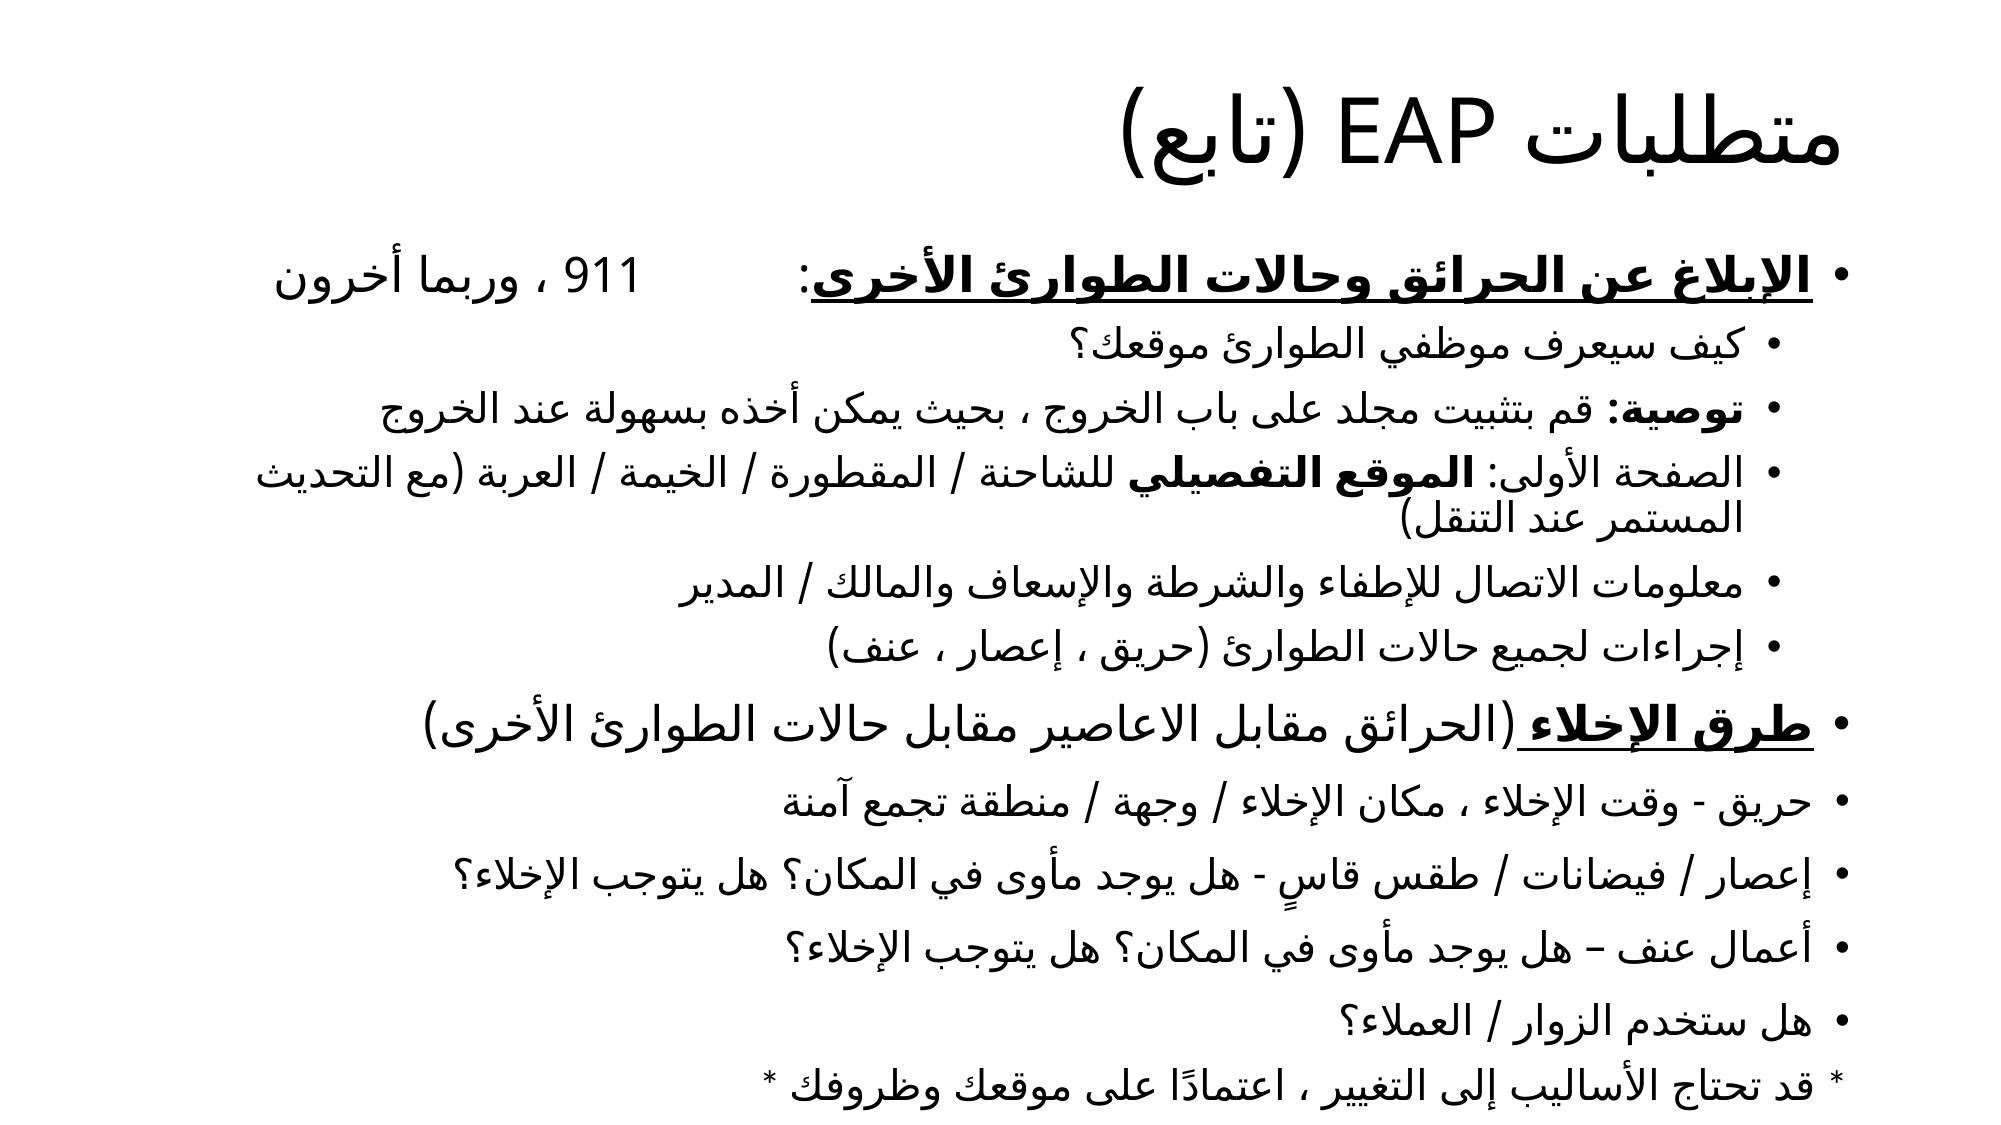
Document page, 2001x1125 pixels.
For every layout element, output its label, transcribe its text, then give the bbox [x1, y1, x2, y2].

list الإبلاغ عن الحرائق وحالات الطوارئ الأخرى: 911 ، وربما أخرون كيف سيعرف موظفي الطوارئ موقعك؟ توصية: قم بتثبيت مجلد على باب الخروج ، بحيث يمكن أخذه بسهولة عند الخروج الصفحة الأولى: الموقع التفصيلي للشاحنة / المقطورة / الخيمة / العربة (مع التحديث المستمر عند التنقل) معلومات الاتصال للإطفاء والشرطة والإسعاف والمالك / المدير إجراءات لجميع حالات الطوارئ (حريق ، إعصار ، عنف) طرق الإخلاء (الحرائق مقابل الاعاصير مقابل حالات الطوارئ الأخرى) حريق - وقت الإخلاء ، مكان الإخلاء / وجهة / منطقة تجمع آمنة إعصار / فيضانات / طقس قاسٍ - هل يوجد مأوى في المكان؟ هل يتوجب الإخلاء؟ أعمال عنف – هل يوجد مأوى في المكان؟ هل يتوجب الإخلاء؟ هل ستخدم الزوار / العملاء؟ * قد تحتاج الأساليب إلى التغيير ، اعتمادًا على موقعك وظروفك * [102, 243, 1863, 1125]
title متطلبات EAP (تابع) [137, 25, 1863, 243]
